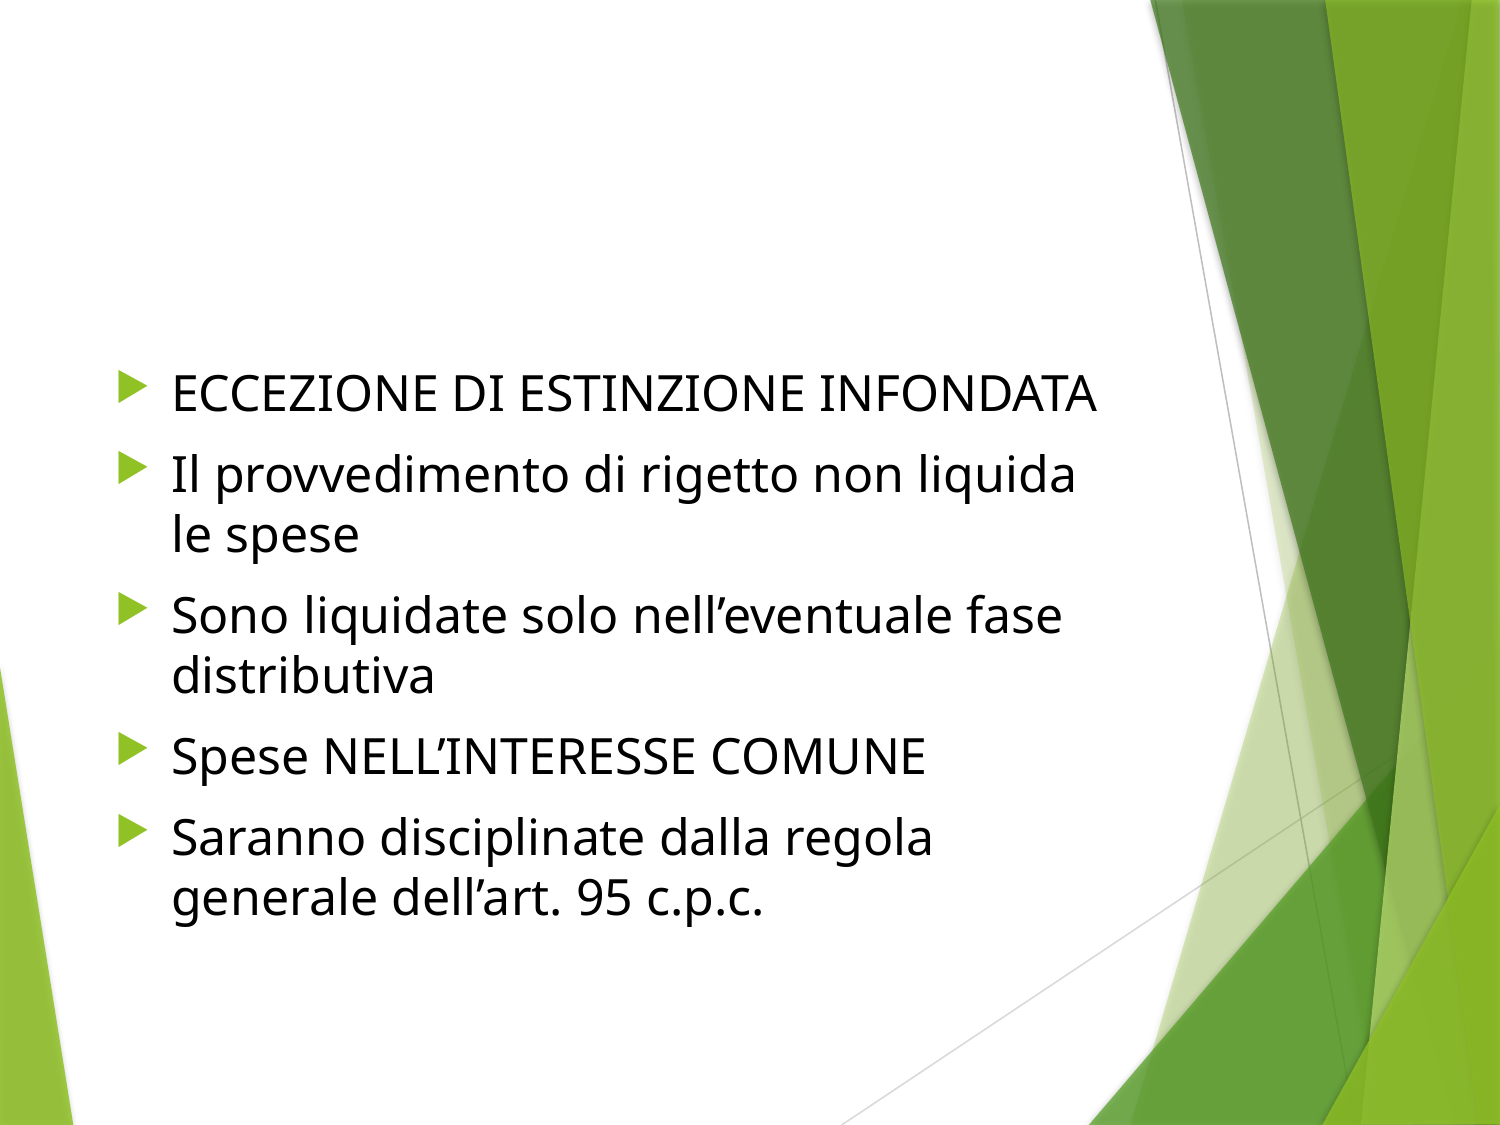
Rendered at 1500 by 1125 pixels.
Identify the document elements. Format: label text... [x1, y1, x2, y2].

list ECCEZIONE DI ESTINZIONE INFONDATA Il provvedimento di rigetto non liquida le spese Sono liquidate solo nell’eventuale fase distributiva Spese NELL’INTERESSE COMUNE Saranno disciplinate dalla regola generale dell’art. 95 c.p.c. [99, 354, 1142, 992]
